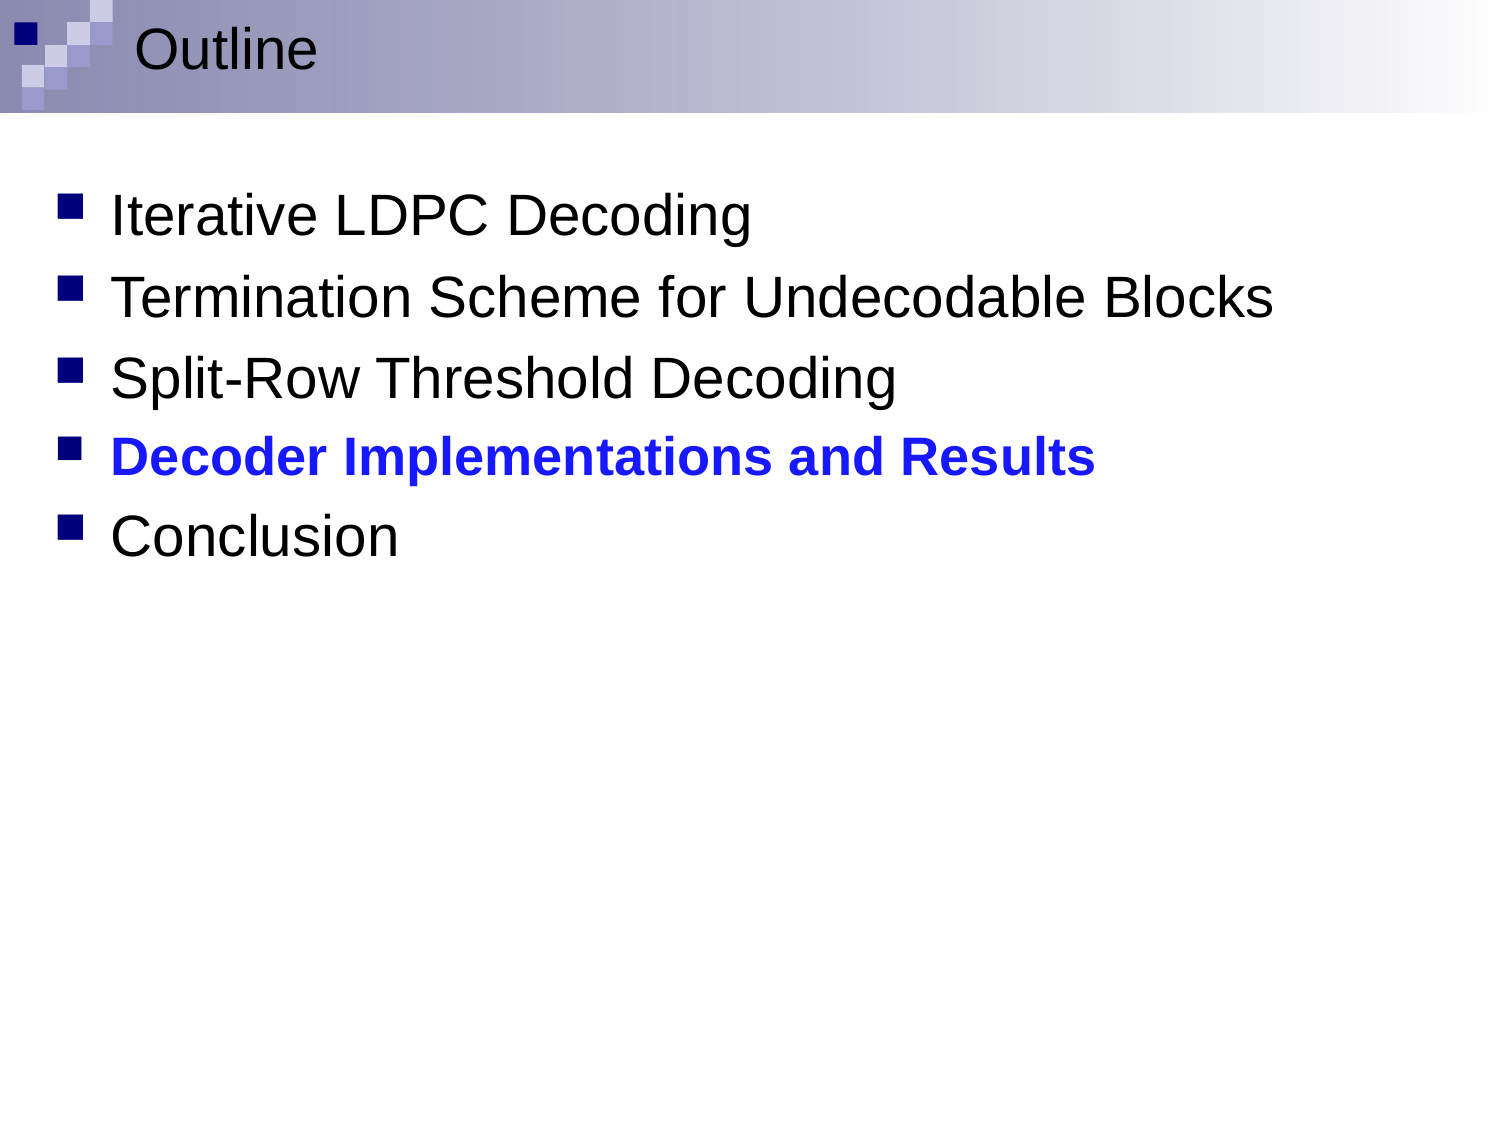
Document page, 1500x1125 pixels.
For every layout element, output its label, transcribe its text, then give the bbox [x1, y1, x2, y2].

title Outline [126, 3, 1478, 94]
list Iterative LDPC Decoding Termination Scheme for Undecodable Blocks Split-Row Threshold Decoding Decoder Implementations and Results Conclusion [39, 169, 1469, 808]
